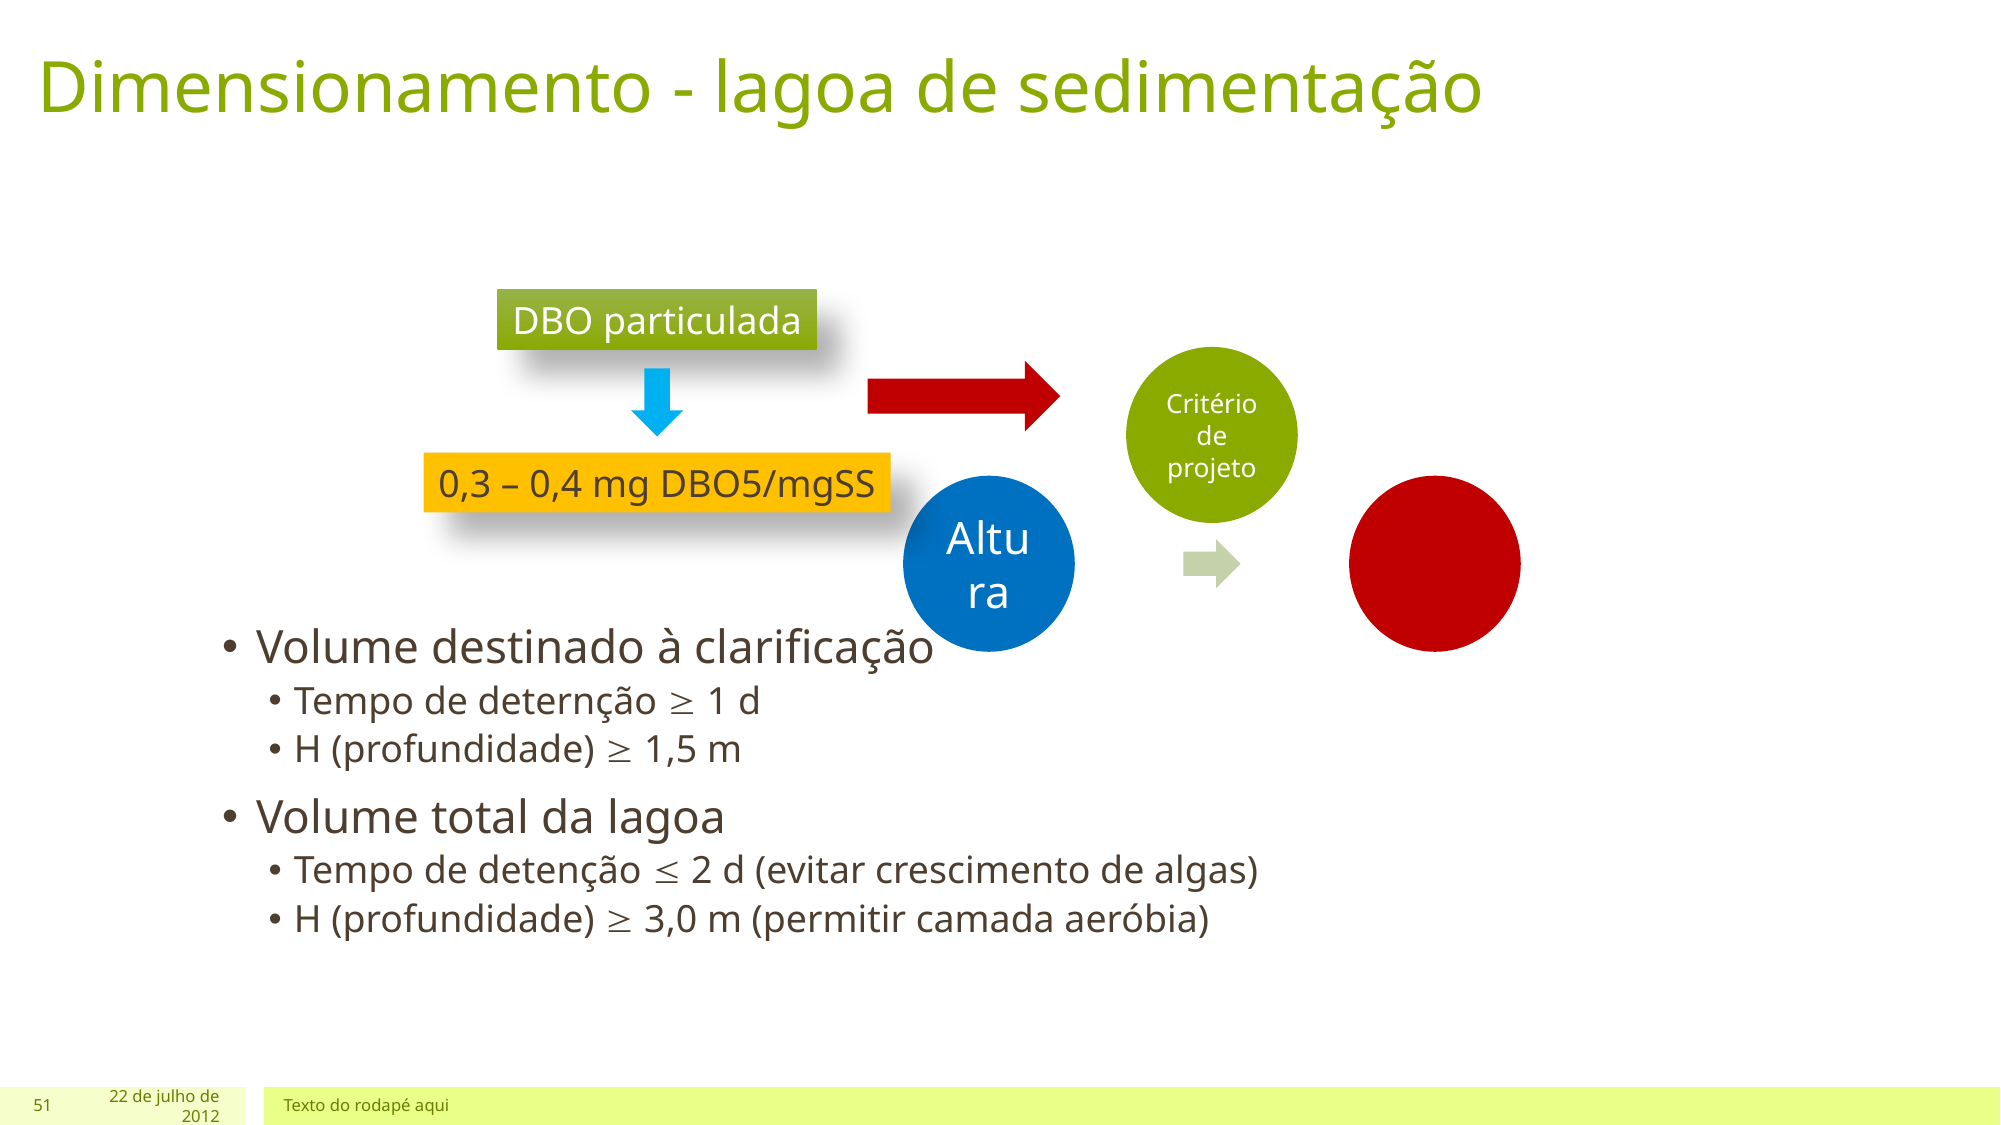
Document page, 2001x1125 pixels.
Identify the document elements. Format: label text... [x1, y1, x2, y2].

footer Texto do rodapé aqui [268, 1087, 1769, 1125]
text_box DBO particulada [497, 289, 817, 350]
slide_number 22 de julho de 2012 [70, 1087, 235, 1125]
text_box 0,3 – 0,4 mg DBO5/mgSS [423, 452, 891, 513]
list Volume destinado à clarificação Tempo de deternção  1 d H (profundidade)  1,5 m Volume total da lagoa Tempo de detenção  2 d (evitar crescimento de algas) H (profundidade)  3,0 m (permitir camada aeróbia) [207, 616, 1745, 1125]
title Dimensionamento - lagoa de sedimentação [22, 14, 1560, 134]
text_box [631, 368, 684, 437]
text_box [867, 360, 1061, 432]
slide_number 51 [0, 1087, 68, 1125]
